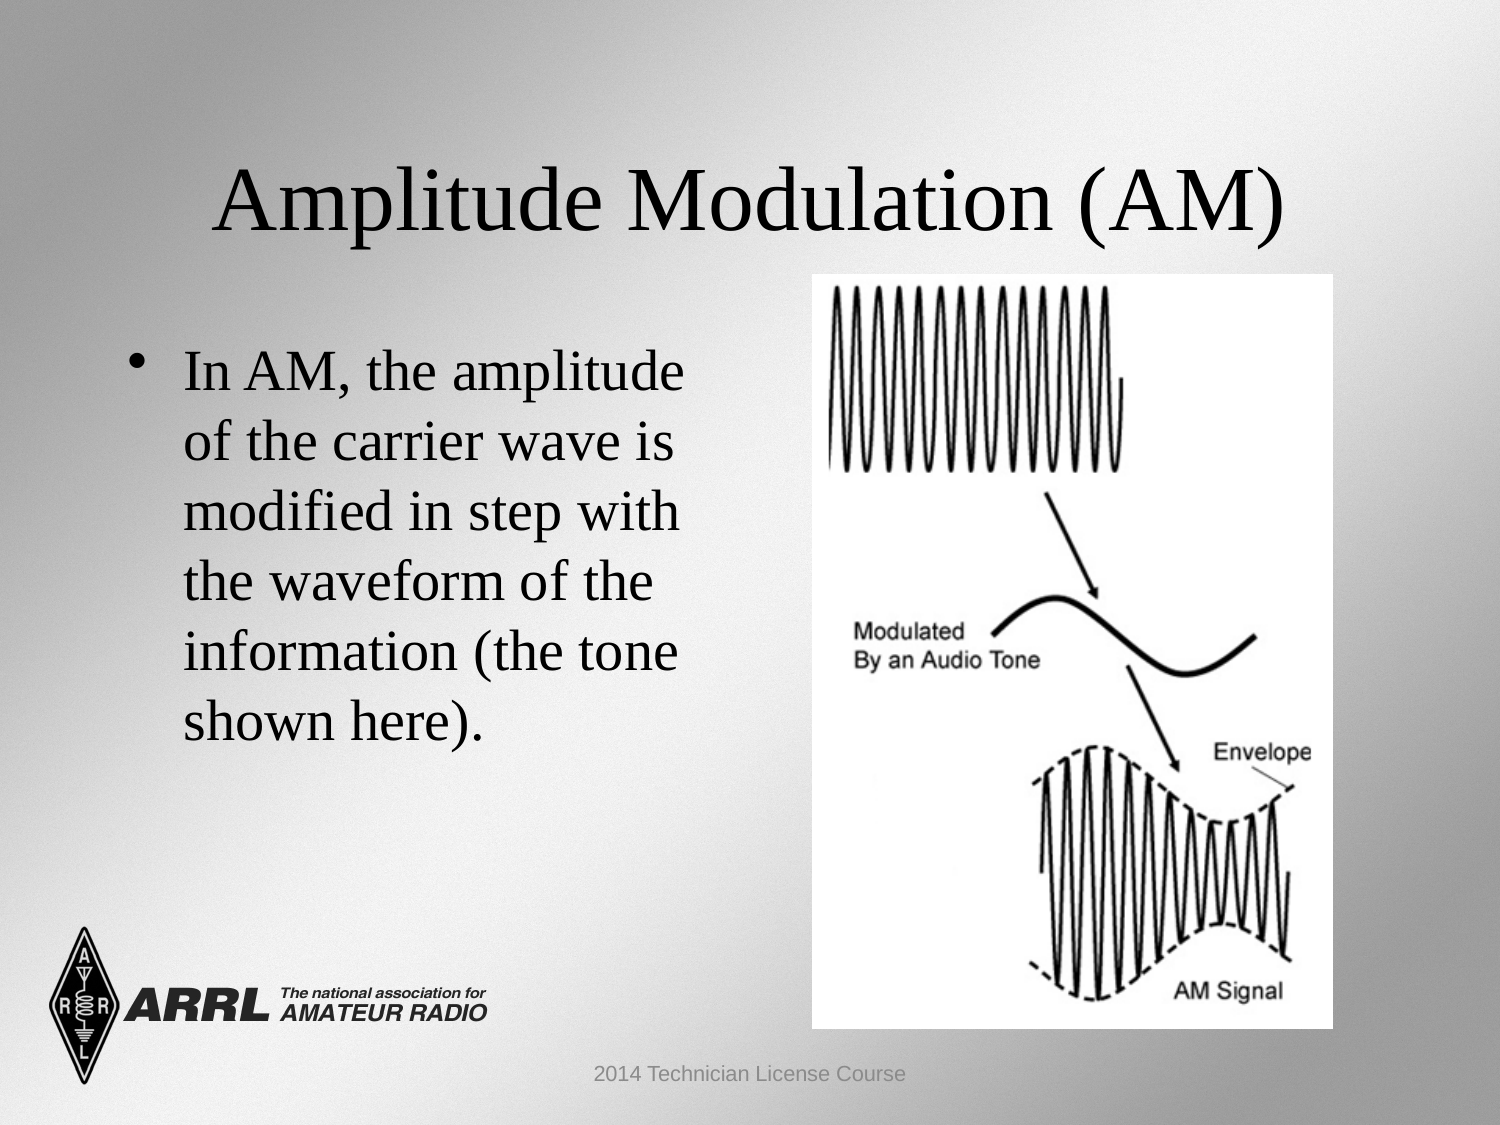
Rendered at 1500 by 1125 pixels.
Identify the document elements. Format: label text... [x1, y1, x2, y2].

picture [0, 0, 1500, 1125]
text_box In AM, the amplitude of the carrier wave is modified in step with the waveform of the information (the tone shown here). [112, 324, 738, 1000]
footer 2014 Technician License Course [512, 1042, 988, 1103]
text_box Amplitude Modulation (AM) [112, 99, 1388, 288]
